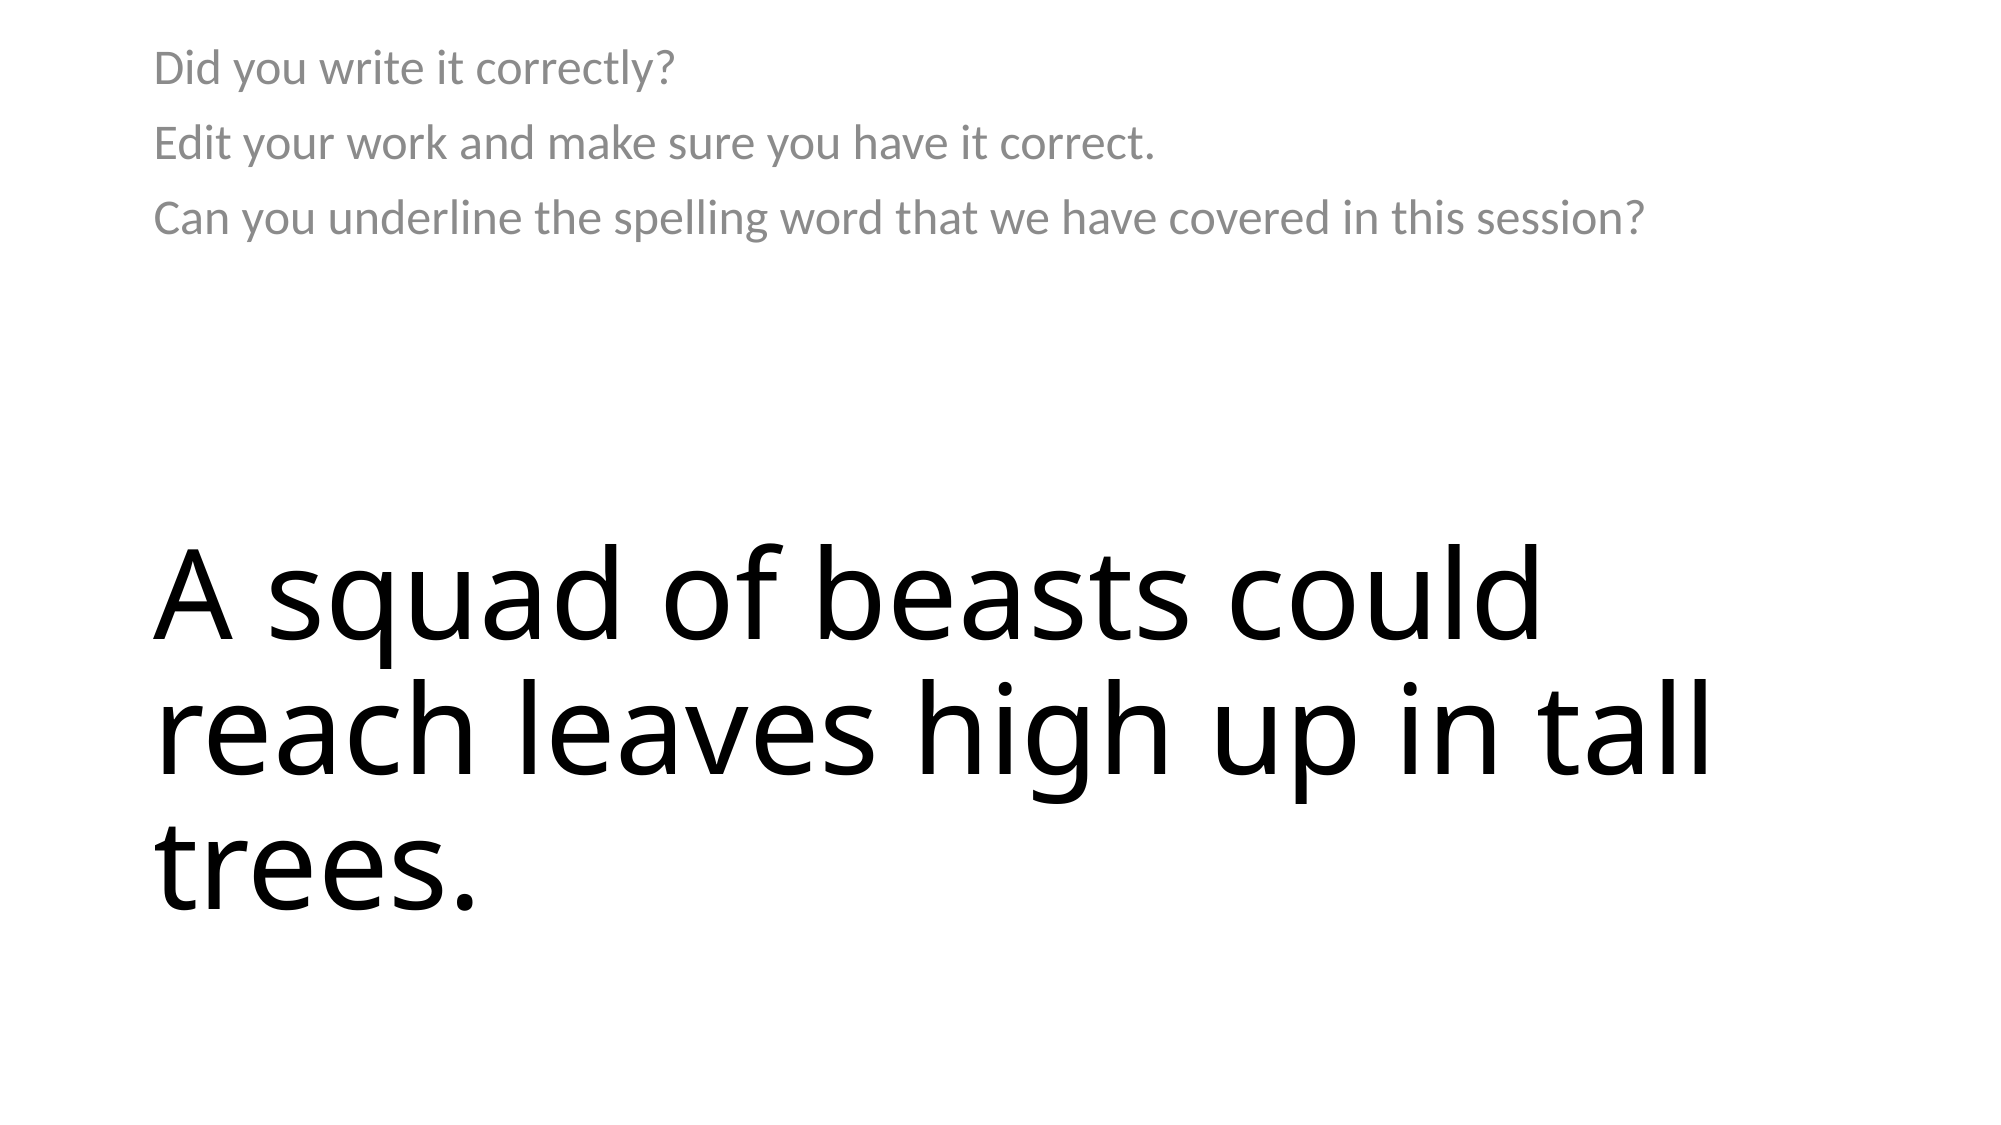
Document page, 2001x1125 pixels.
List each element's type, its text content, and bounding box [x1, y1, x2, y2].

list Did you write it correctly? Edit your work and make sure you have it correct. Can you underline the spelling word that we have covered in this session? [138, 34, 1864, 281]
title A squad of beasts could reach leaves high up in tall trees. [138, 475, 1864, 944]
